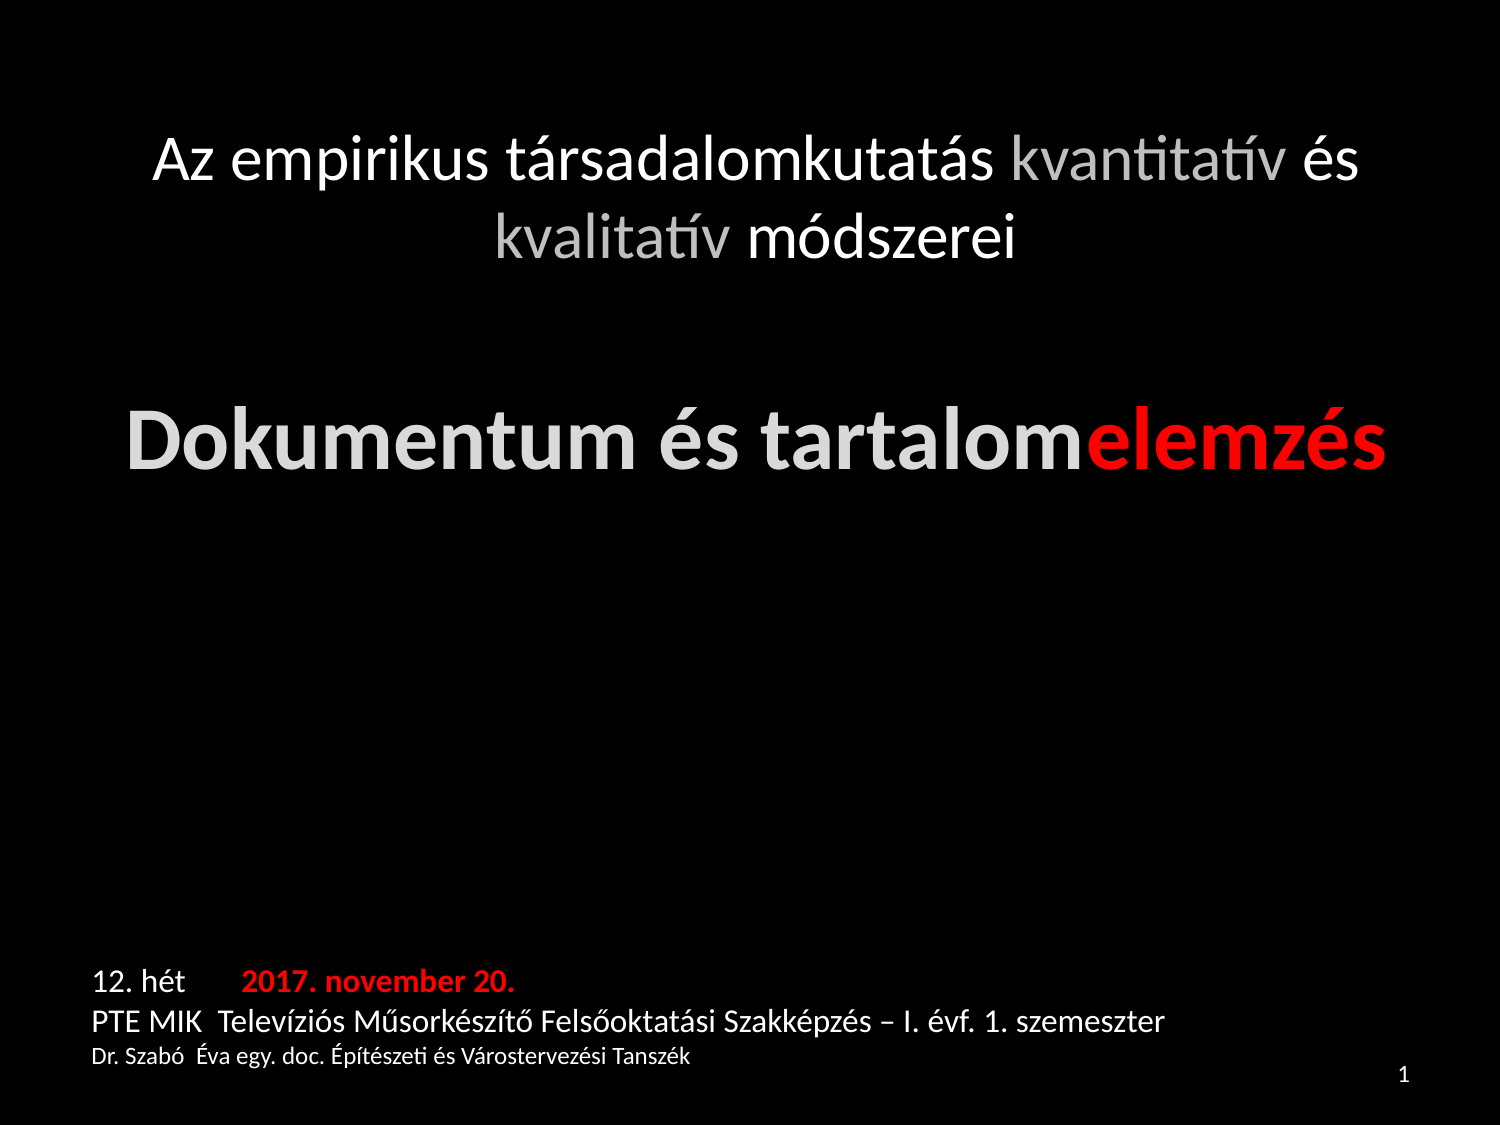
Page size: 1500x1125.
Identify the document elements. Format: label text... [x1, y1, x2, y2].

slide_number 1 [1074, 1042, 1425, 1103]
title Az empirikus társadalomkutatás kvantitatív és kvalitatív módszerei Dokumentum és tartalomelemzés [101, 90, 1412, 952]
text_box 12. hét 2017. november 20. PTE MIK Televíziós Műsorkészítő Felsőoktatási Szakképzés – I. évf. 1. szemeszter Dr. Szabó Éva egy. doc. Építészeti és Várostervezési Tanszék [76, 952, 1424, 1077]
